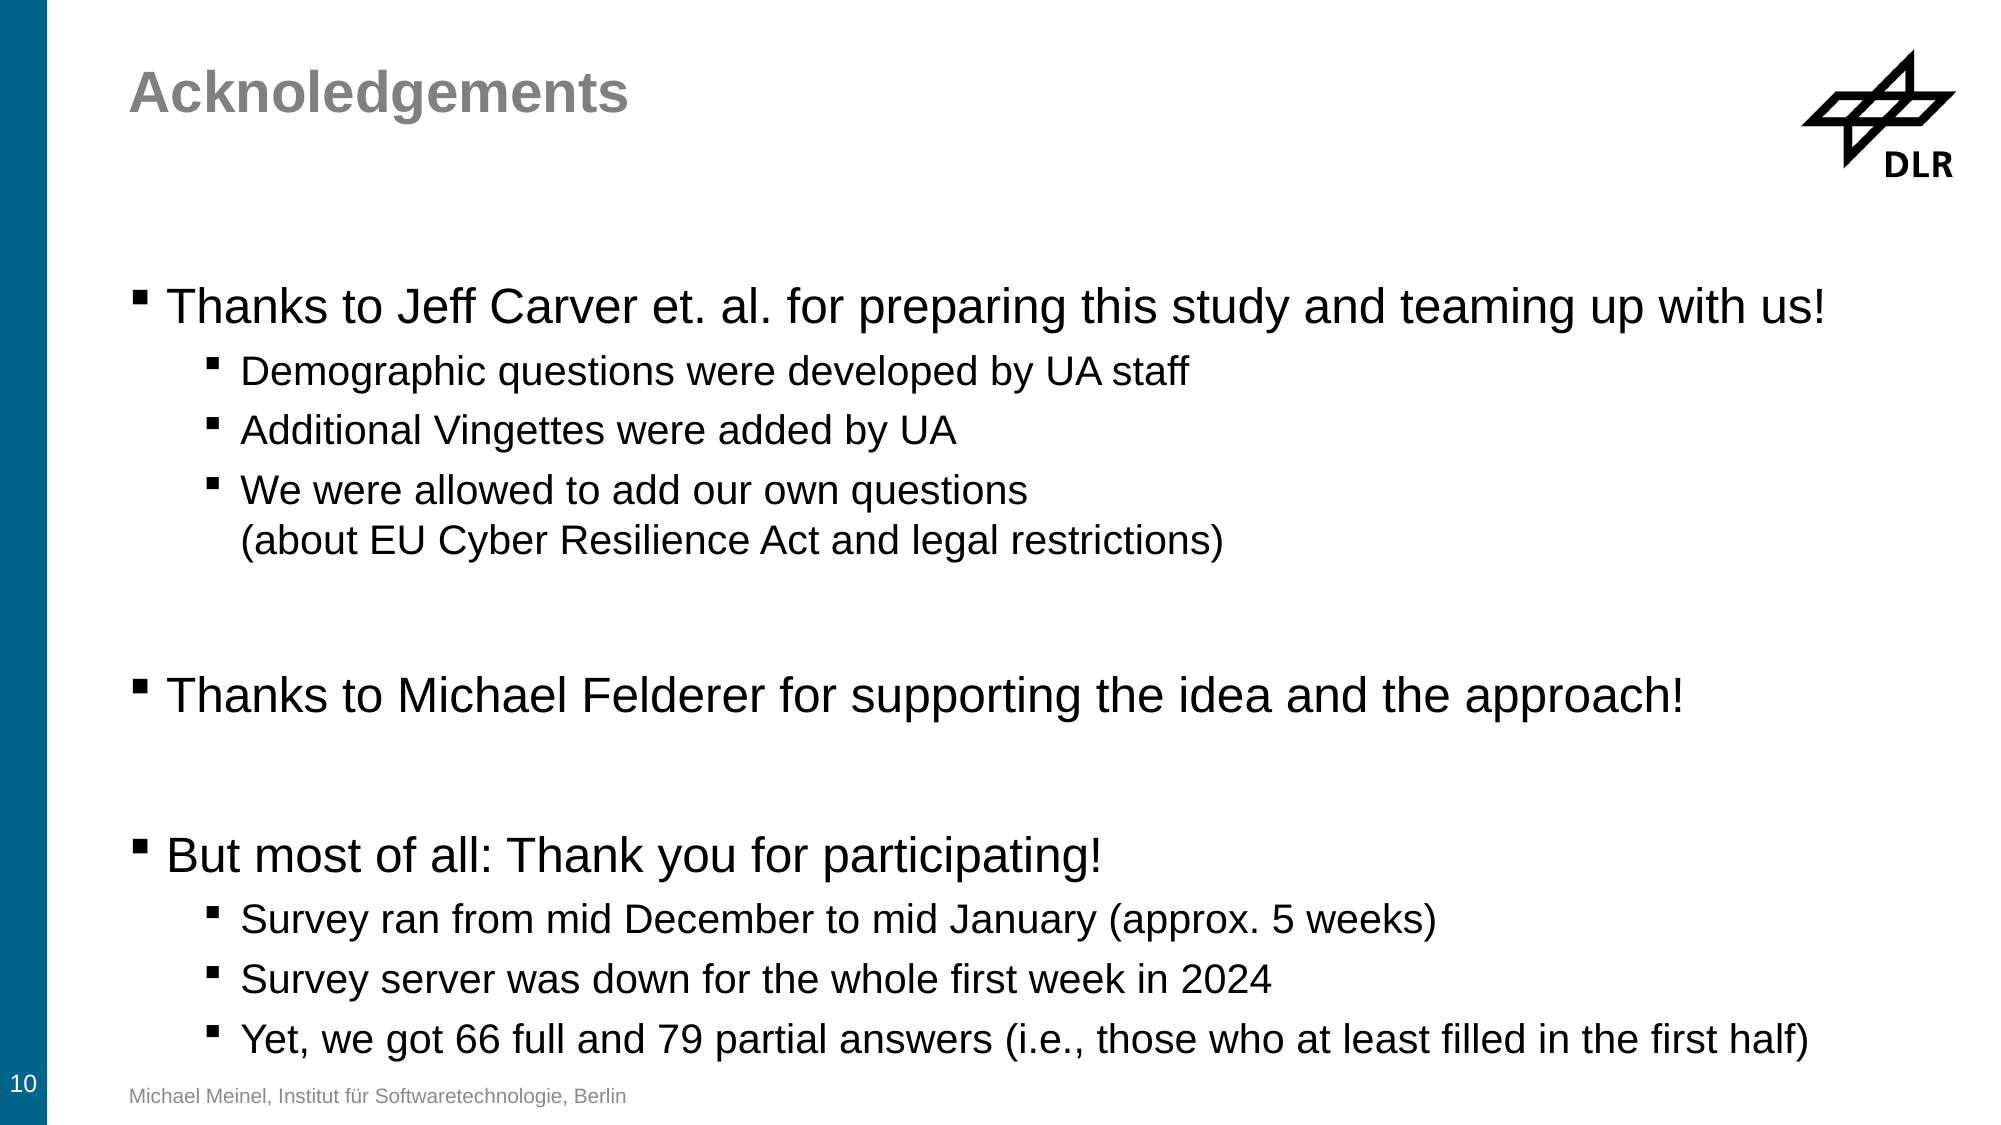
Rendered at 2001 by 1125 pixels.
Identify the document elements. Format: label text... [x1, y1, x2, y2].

title Acknoledgements [114, 54, 1764, 217]
list Thanks to Jeff Carver et. al. for preparing this study and teaming up with us! Demographic questions were developed by UA staff Additional Vingettes were added by UA We were allowed to add our own questions (about EU Cyber Resilience Act and legal restrictions) Thanks to Michael Felderer for supporting the idea and the approach! But most of all: Thank you for participating! Survey ran from mid December to mid January (approx. 5 weeks) Survey server was down for the whole first week in 2024 Yet, we got 66 full and 79 partial answers (i.e., those who at least filled in the first half) [114, 266, 1886, 1071]
footer Michael Meinel, Institut für Softwaretechnologie, Berlin [114, 1073, 789, 1116]
slide_number 10 [0, 876, 48, 1113]
picture [1801, 49, 1957, 178]
